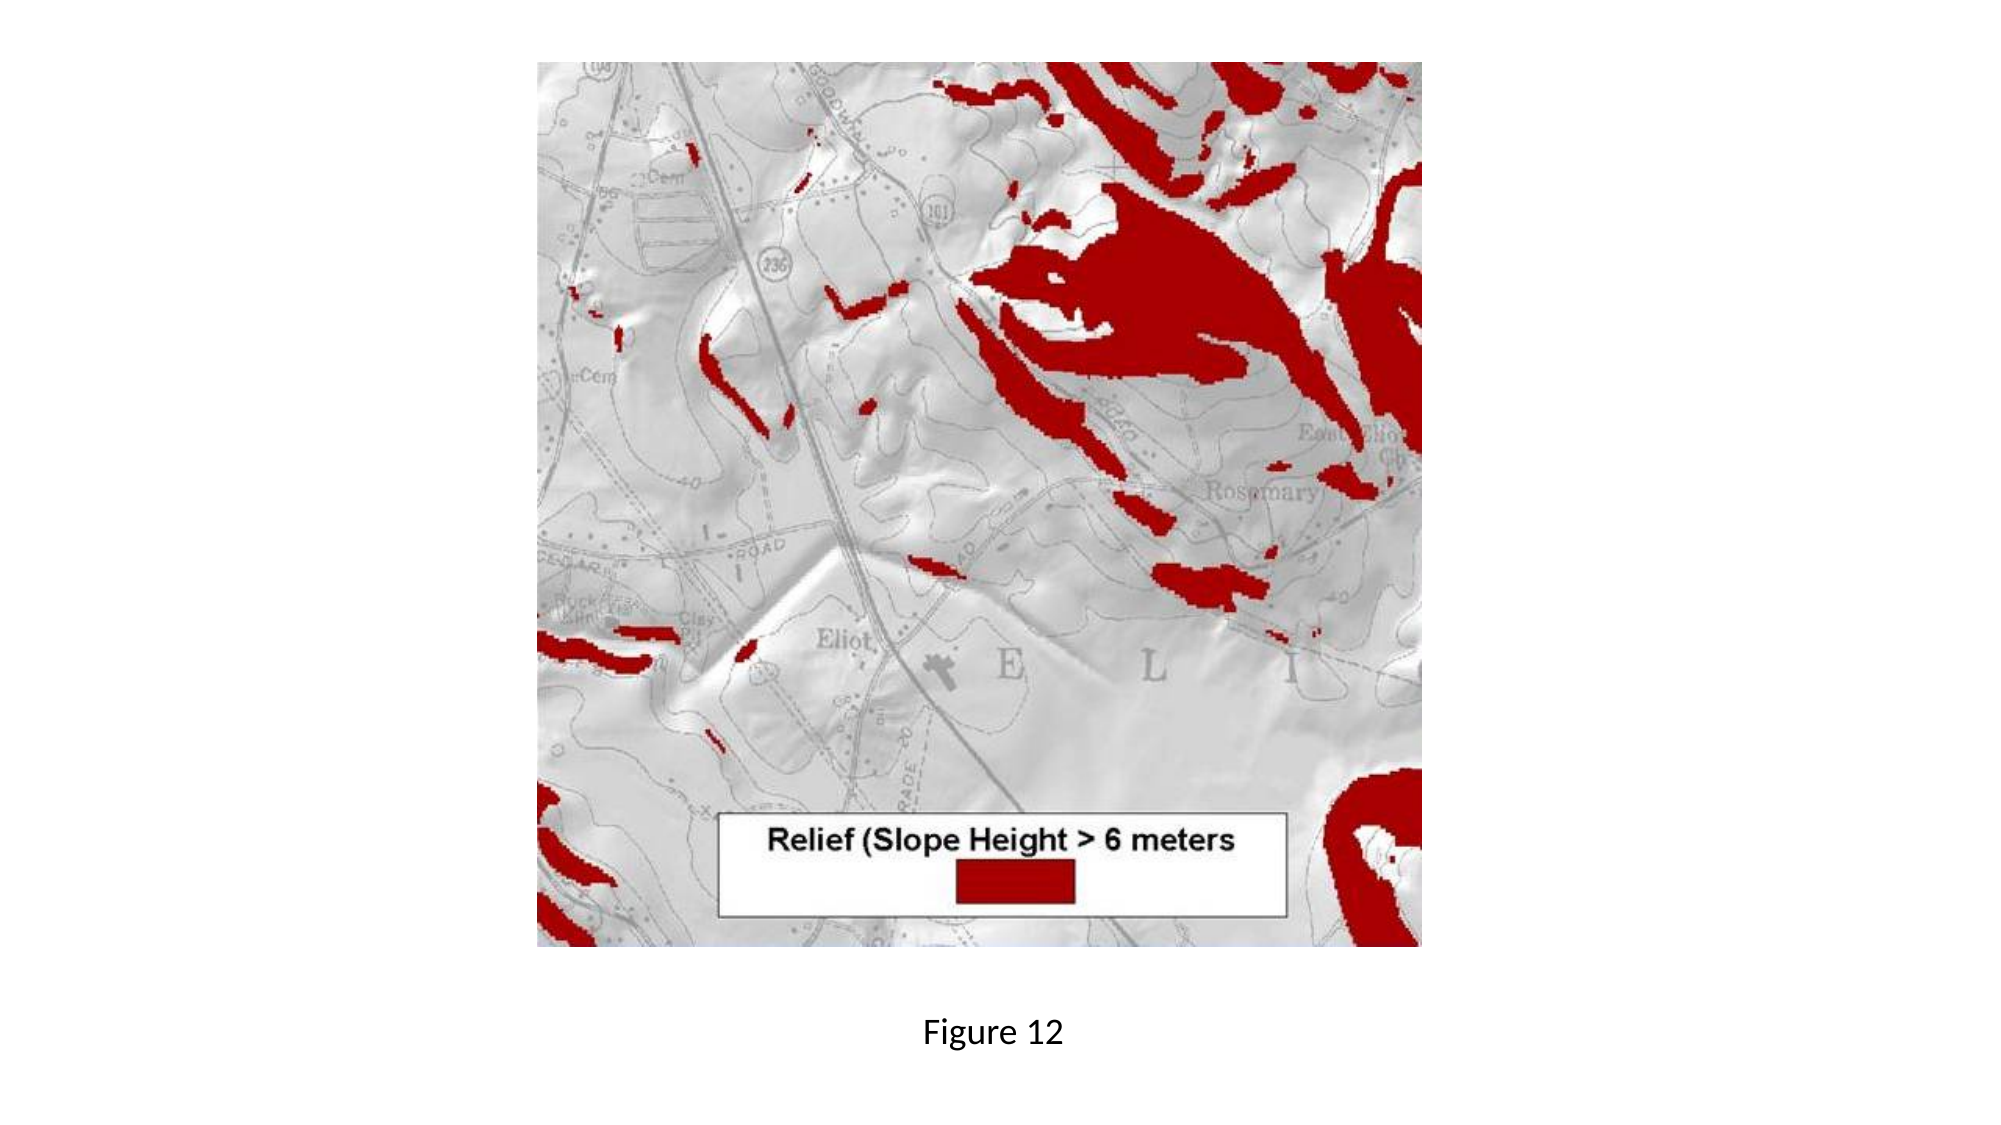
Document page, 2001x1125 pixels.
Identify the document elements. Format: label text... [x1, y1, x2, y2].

text_box Figure 12 [649, 999, 1338, 1060]
picture [537, 62, 1422, 947]
